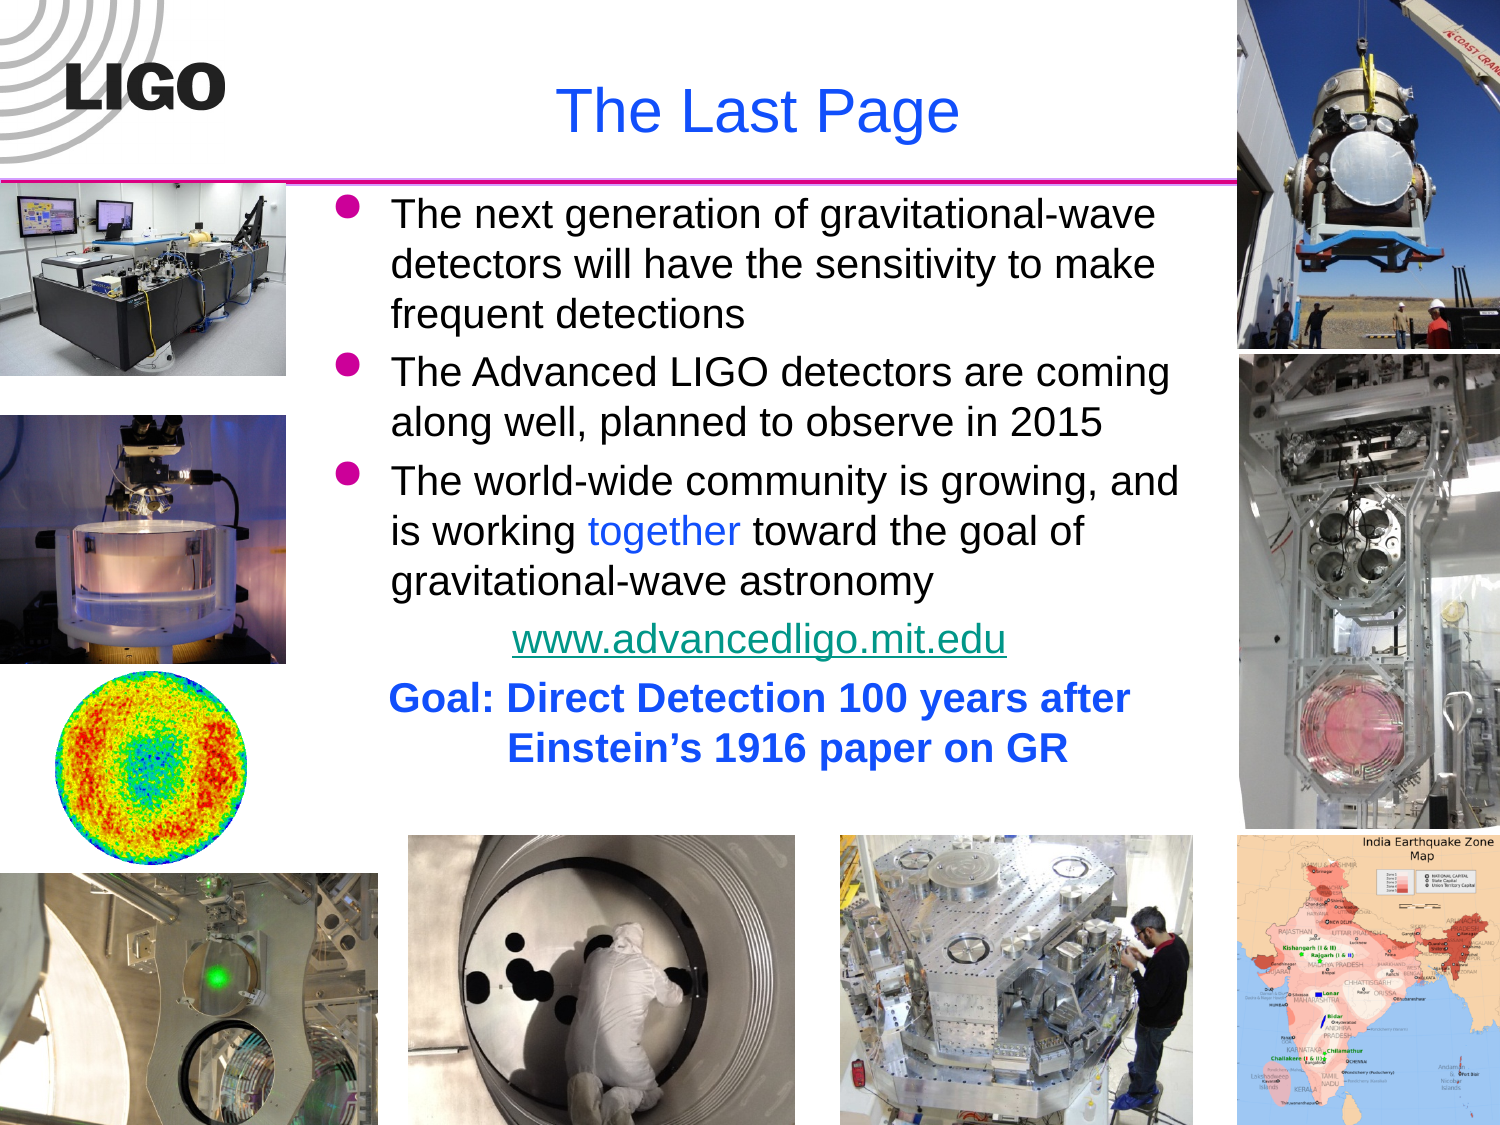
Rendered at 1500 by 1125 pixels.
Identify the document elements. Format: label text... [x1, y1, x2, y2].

picture [408, 835, 795, 1125]
picture [0, 415, 287, 665]
picture [0, 183, 287, 376]
picture [1237, 0, 1500, 349]
picture [0, 872, 378, 1125]
picture [839, 835, 1193, 1125]
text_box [0, 672, 260, 871]
title The Last Page [375, 37, 1142, 153]
picture [0, 0, 225, 164]
picture [1239, 354, 1500, 829]
list The next generation of gravitational-wave detectors will have the sensitivity to make frequent detections The Advanced LIGO detectors are coming along well, planned to observe in 2015 The world-wide community is growing, and is working together toward the goal of gravitational-wave astronomy www.advancedligo.mit.edu Goal: Direct Detection 100 years after Einstein’s 1916 paper on GR [319, 179, 1201, 941]
picture [1237, 835, 1500, 1125]
